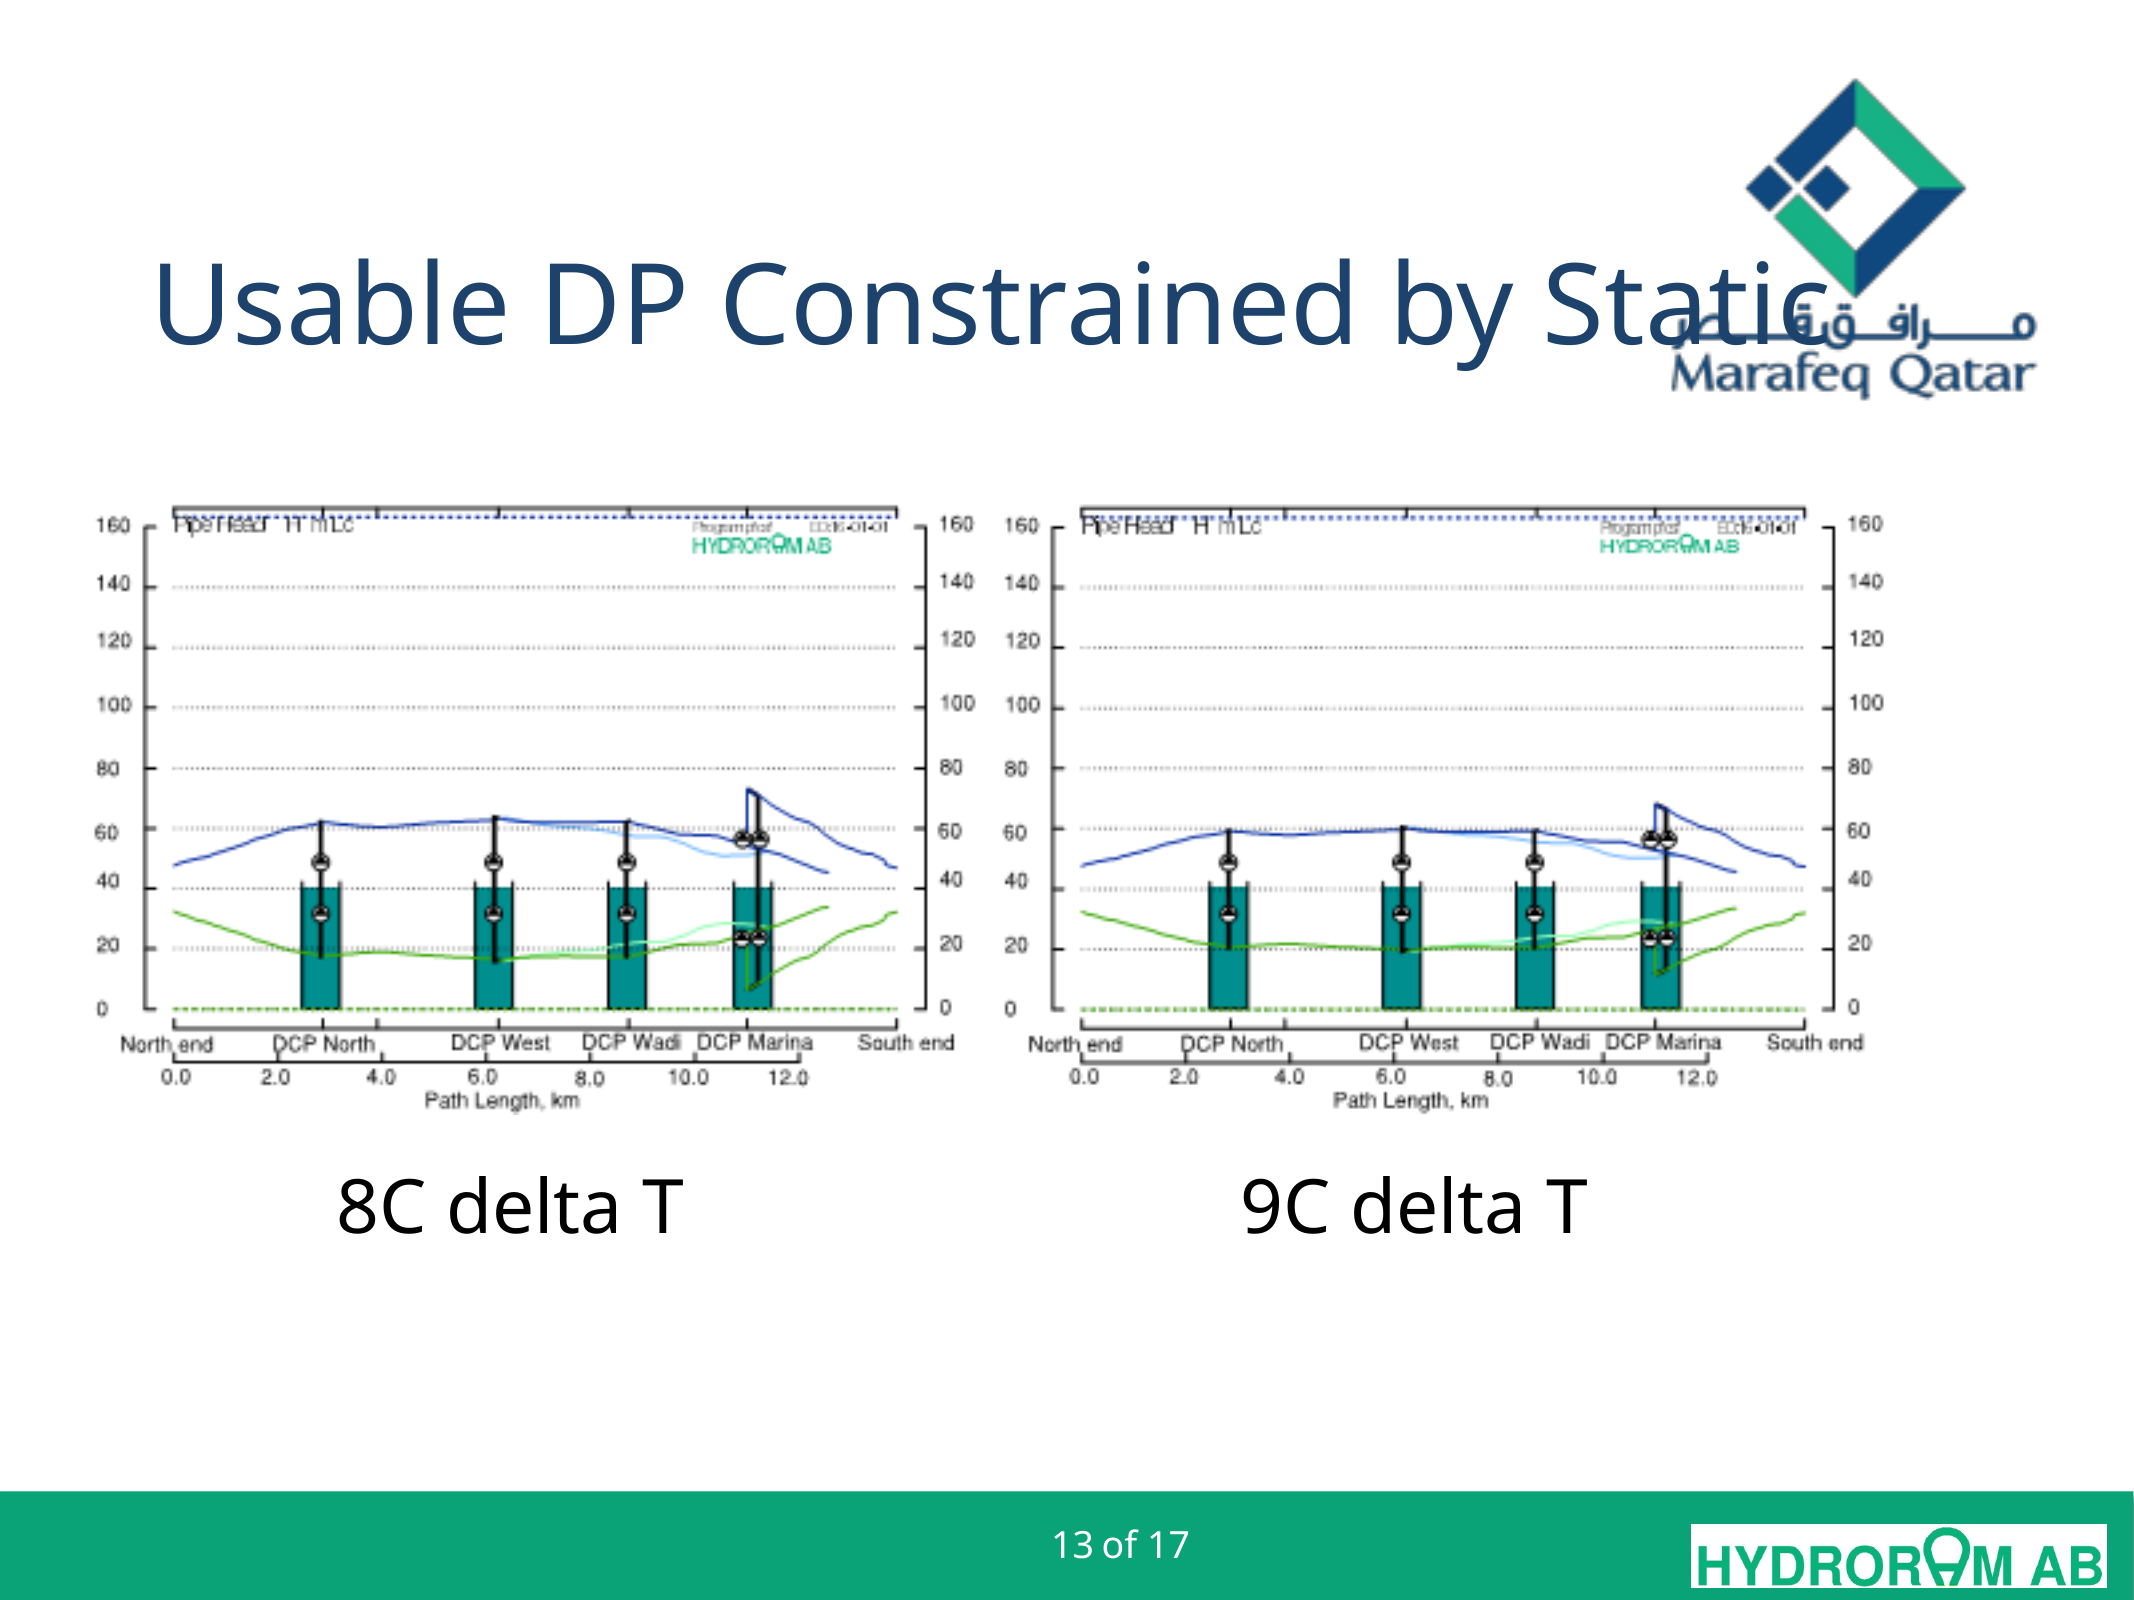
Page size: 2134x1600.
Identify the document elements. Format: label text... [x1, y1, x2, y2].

title Usable DP Constrained by Static [141, 86, 1859, 376]
picture [93, 501, 984, 1115]
text_box 8C delta T [79, 1150, 942, 1258]
slide_number 13 [1040, 1512, 1105, 1576]
picture [1652, 65, 2071, 440]
text_box of 17 [1083, 1513, 1209, 1575]
text_box 9C delta T [983, 1150, 1846, 1258]
picture [990, 487, 1900, 1117]
picture [1691, 1524, 2108, 1588]
